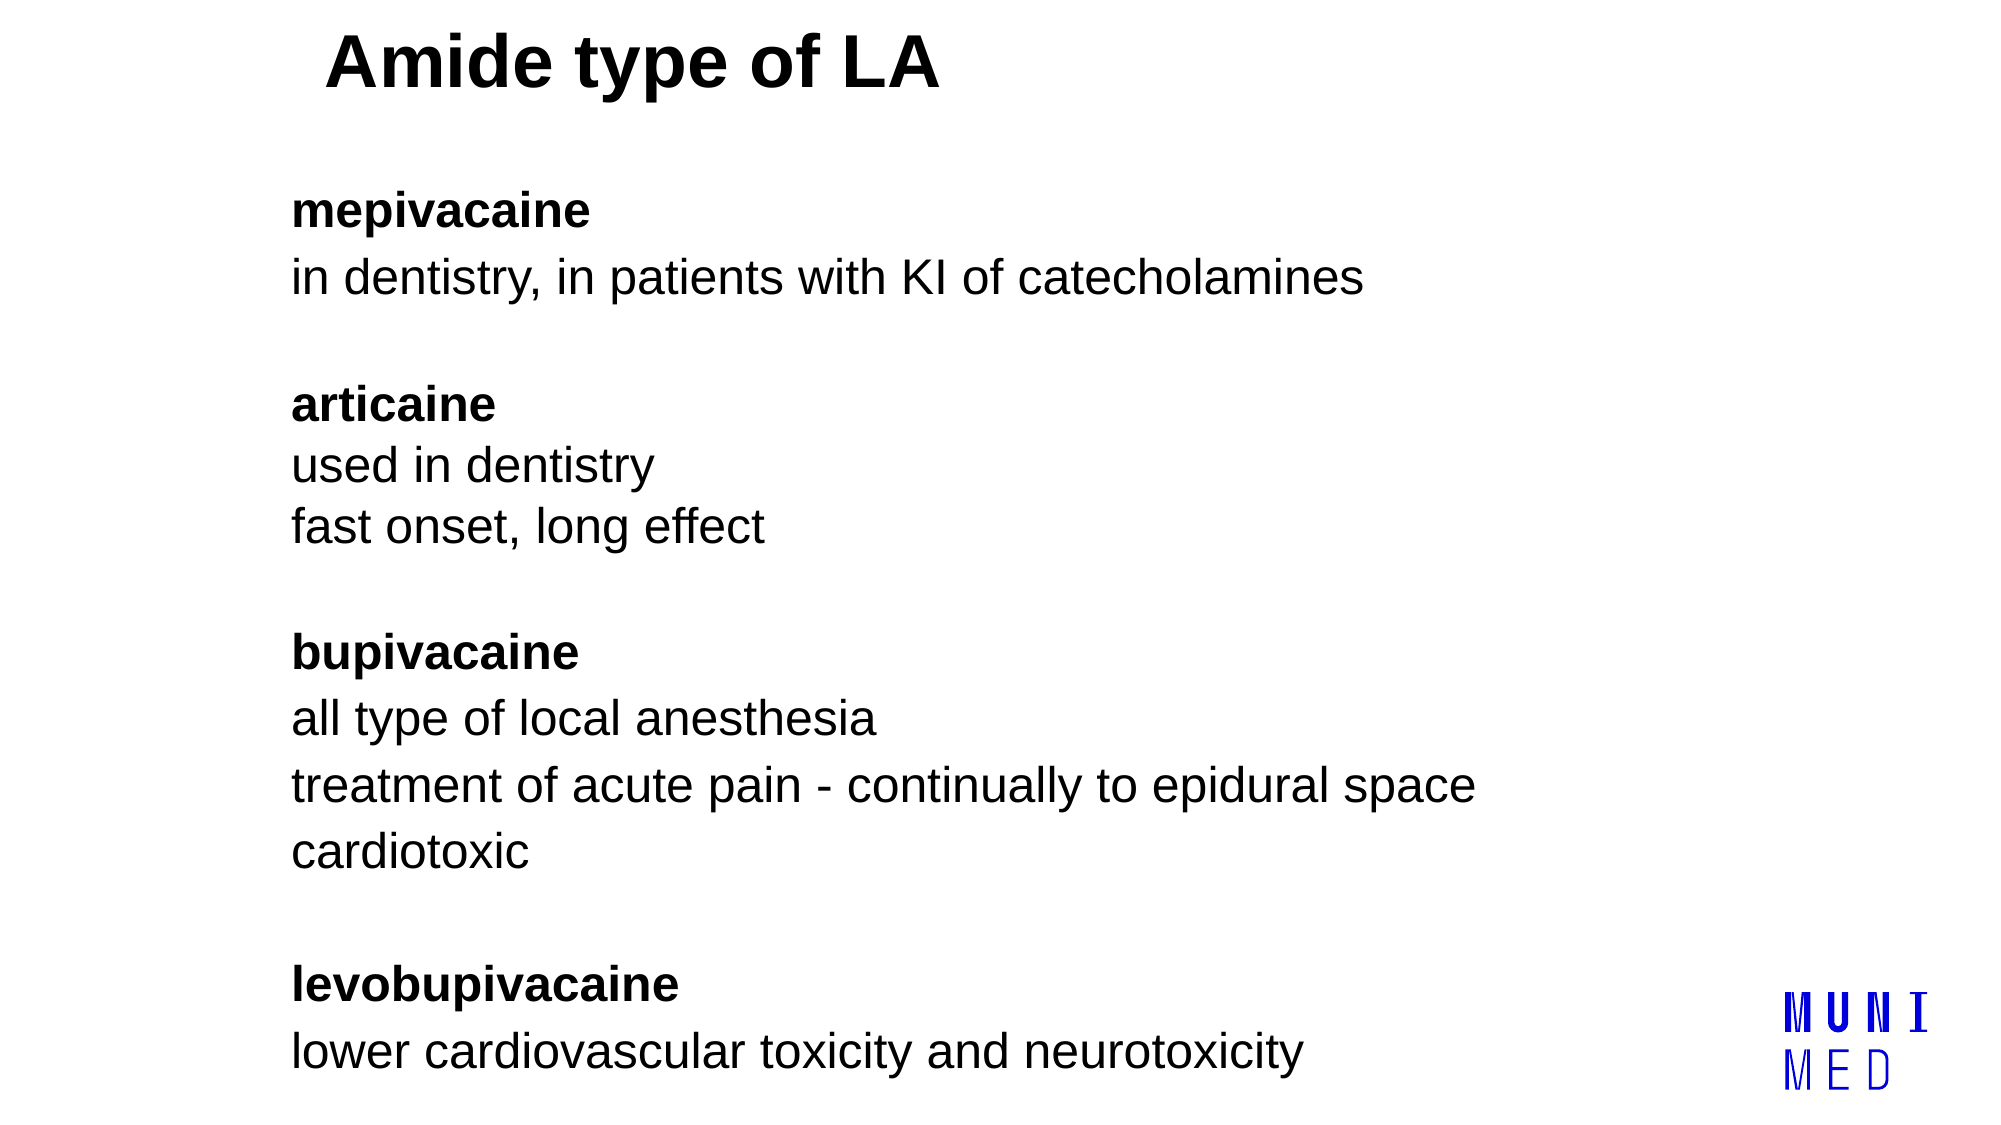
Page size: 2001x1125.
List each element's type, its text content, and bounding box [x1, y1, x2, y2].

title Amide type of LA [324, 19, 1675, 114]
list mepivacaine in dentistry, in patients with KI of catecholamines articaine used in dentistry fast onset, long effect bupivacaine all type of local anesthesia treatment of acute pain - continually to epidural space cardiotoxic levobupivacaine lower cardiovascular toxicity and neurotoxicity [291, 184, 1721, 975]
